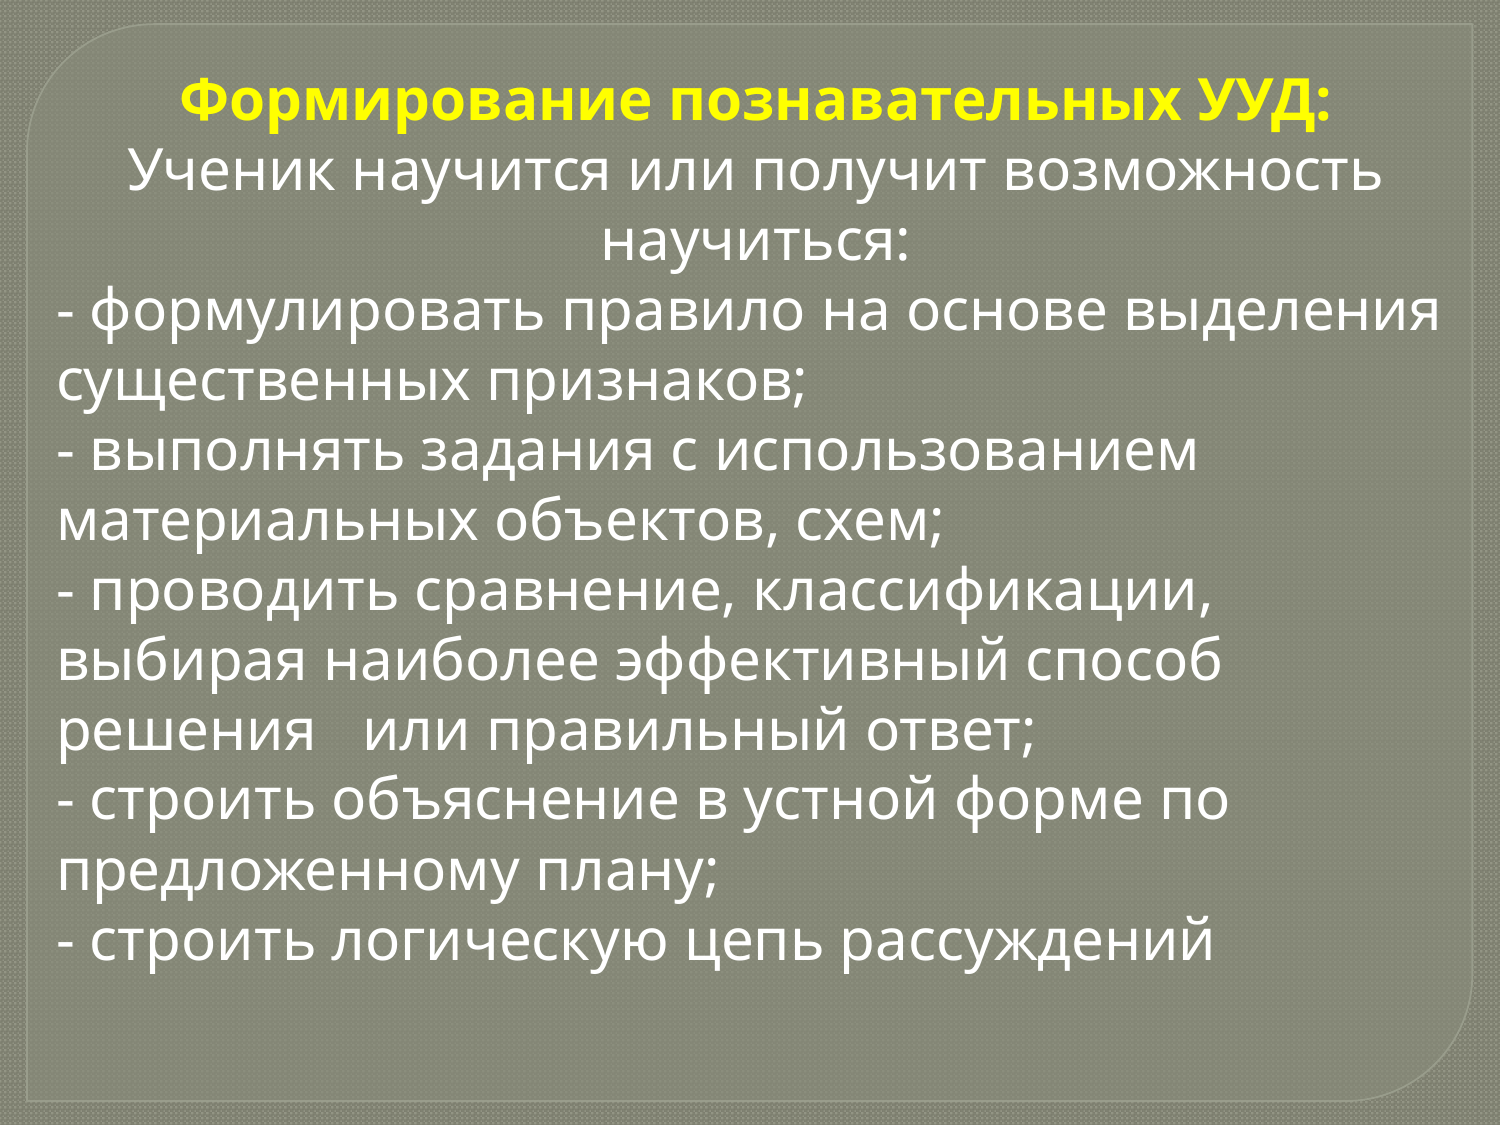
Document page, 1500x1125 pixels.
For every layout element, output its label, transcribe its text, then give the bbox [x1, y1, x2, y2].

text_box Формирование познавательных УУД: Ученик научится или получит возможность научиться: - формулировать правило на основе выделения существенных признаков; - выполнять задания с использованием материальных объектов, схем; - проводить сравнение, классификации, выбирая наиболее эффективный способ решения или правильный ответ; - строить объяснение в устной форме по предложенному плану; - строить логическую цепь рассуждений [41, 54, 1471, 980]
